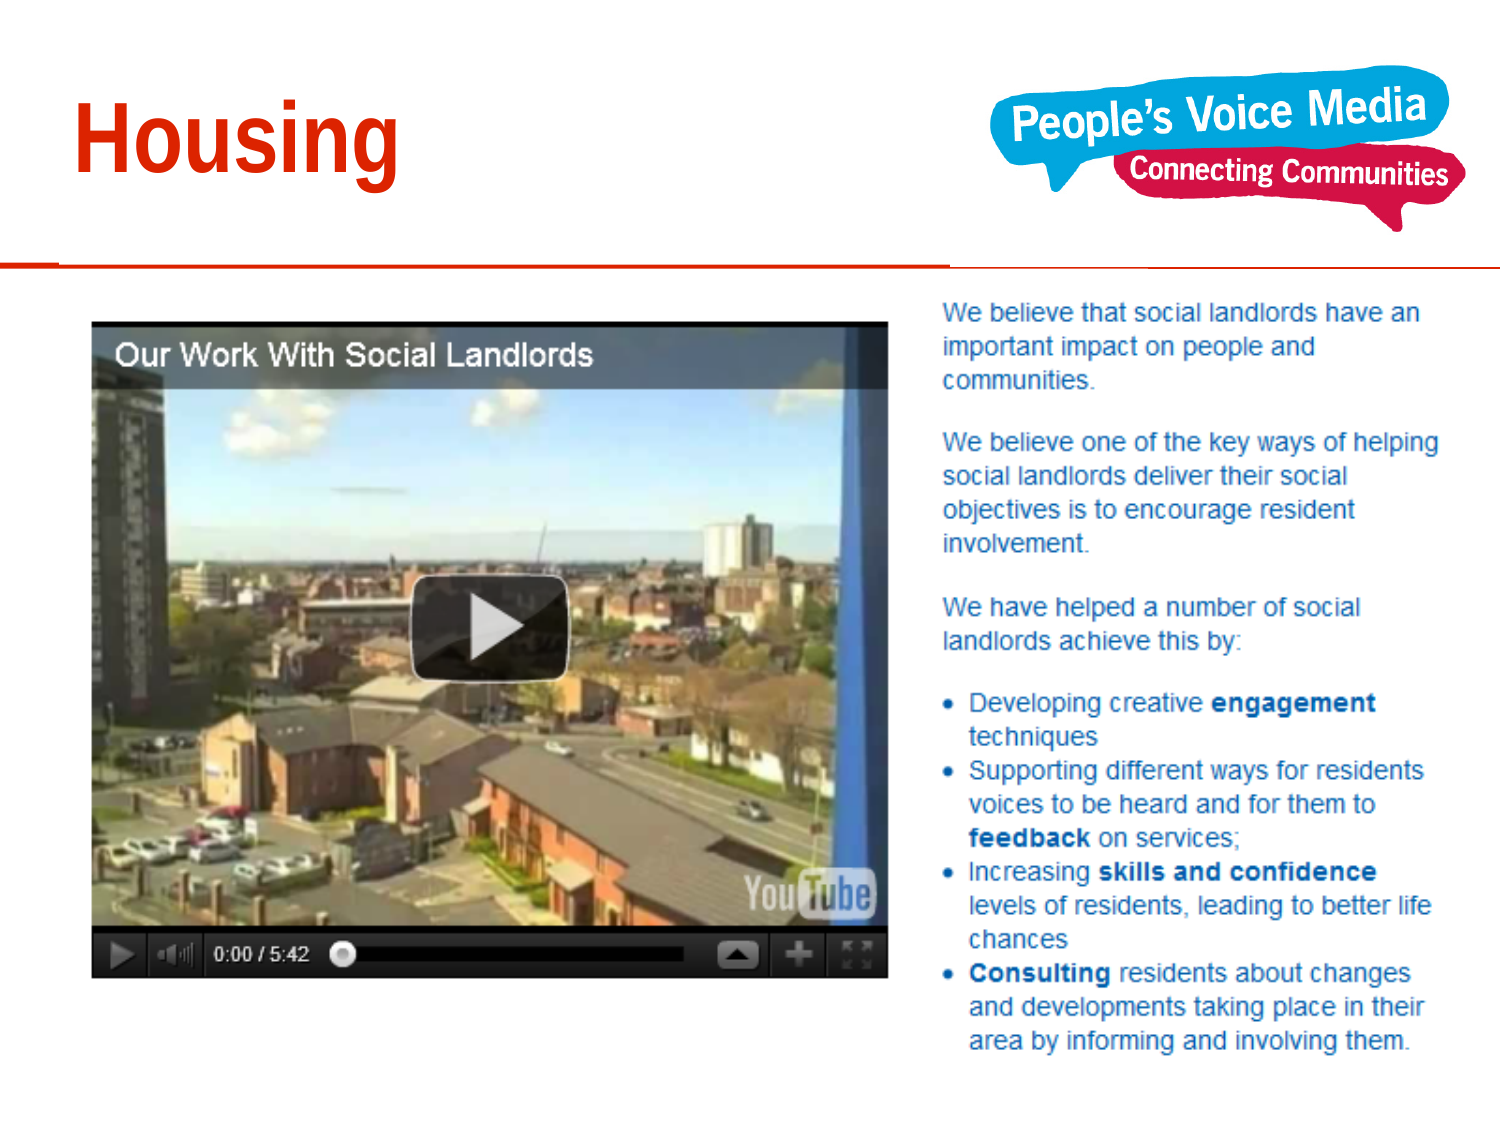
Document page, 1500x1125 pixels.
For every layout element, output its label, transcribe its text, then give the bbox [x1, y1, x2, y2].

title Housing [58, 0, 987, 266]
picture [64, 269, 1500, 1065]
picture [950, 0, 1500, 267]
